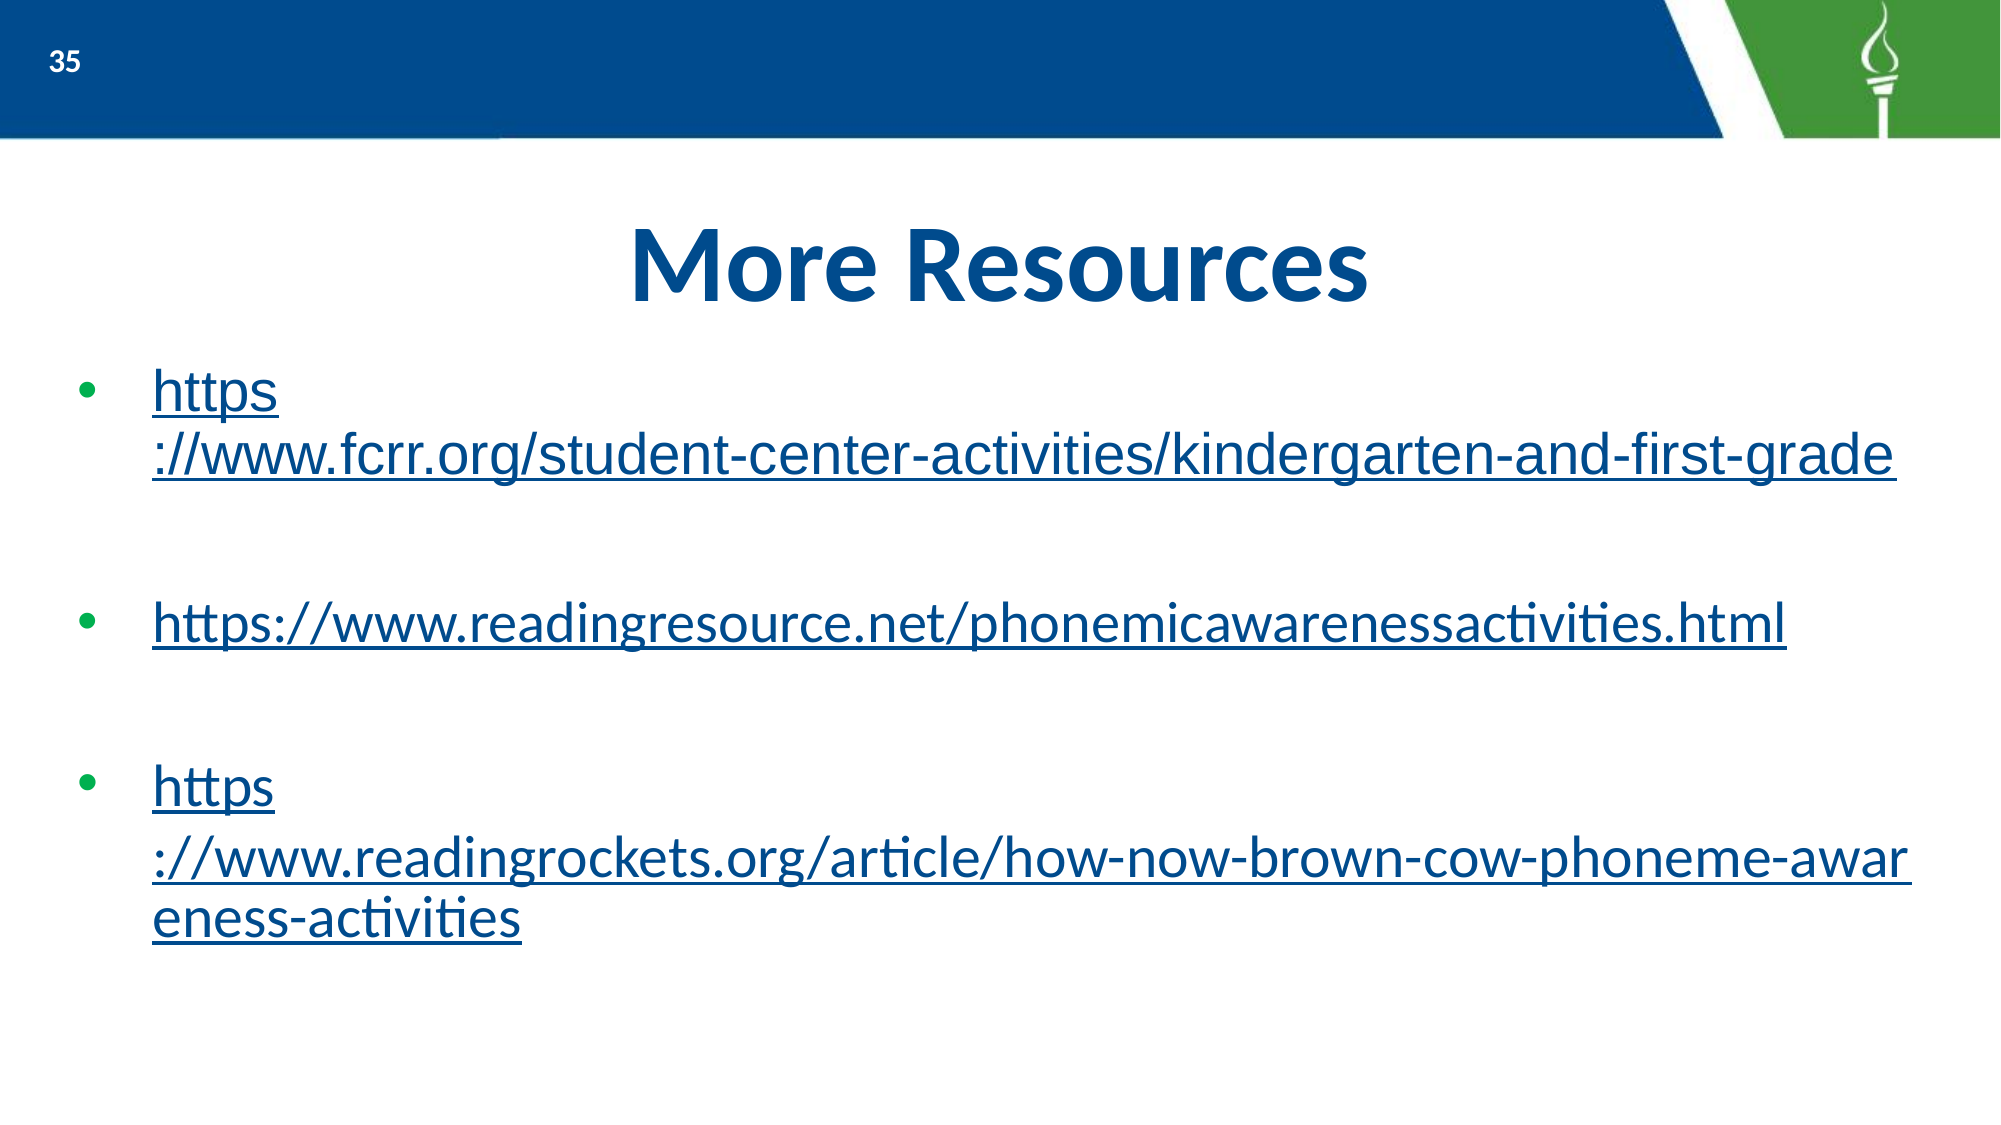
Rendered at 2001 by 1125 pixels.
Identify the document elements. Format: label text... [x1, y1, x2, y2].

title More Resources [33, 169, 1967, 345]
list https://www.fcrr.org/student-center-activities/kindergarten-and-first-grade https://www.readingresource.net/phonemicawarenessactivities.html https://www.readingrockets.org/article/how-now-brown-cow-phoneme-awareness-activities [62, 354, 1938, 1080]
slide_number 35 [33, 29, 200, 89]
picture [0, 0, 2001, 1125]
